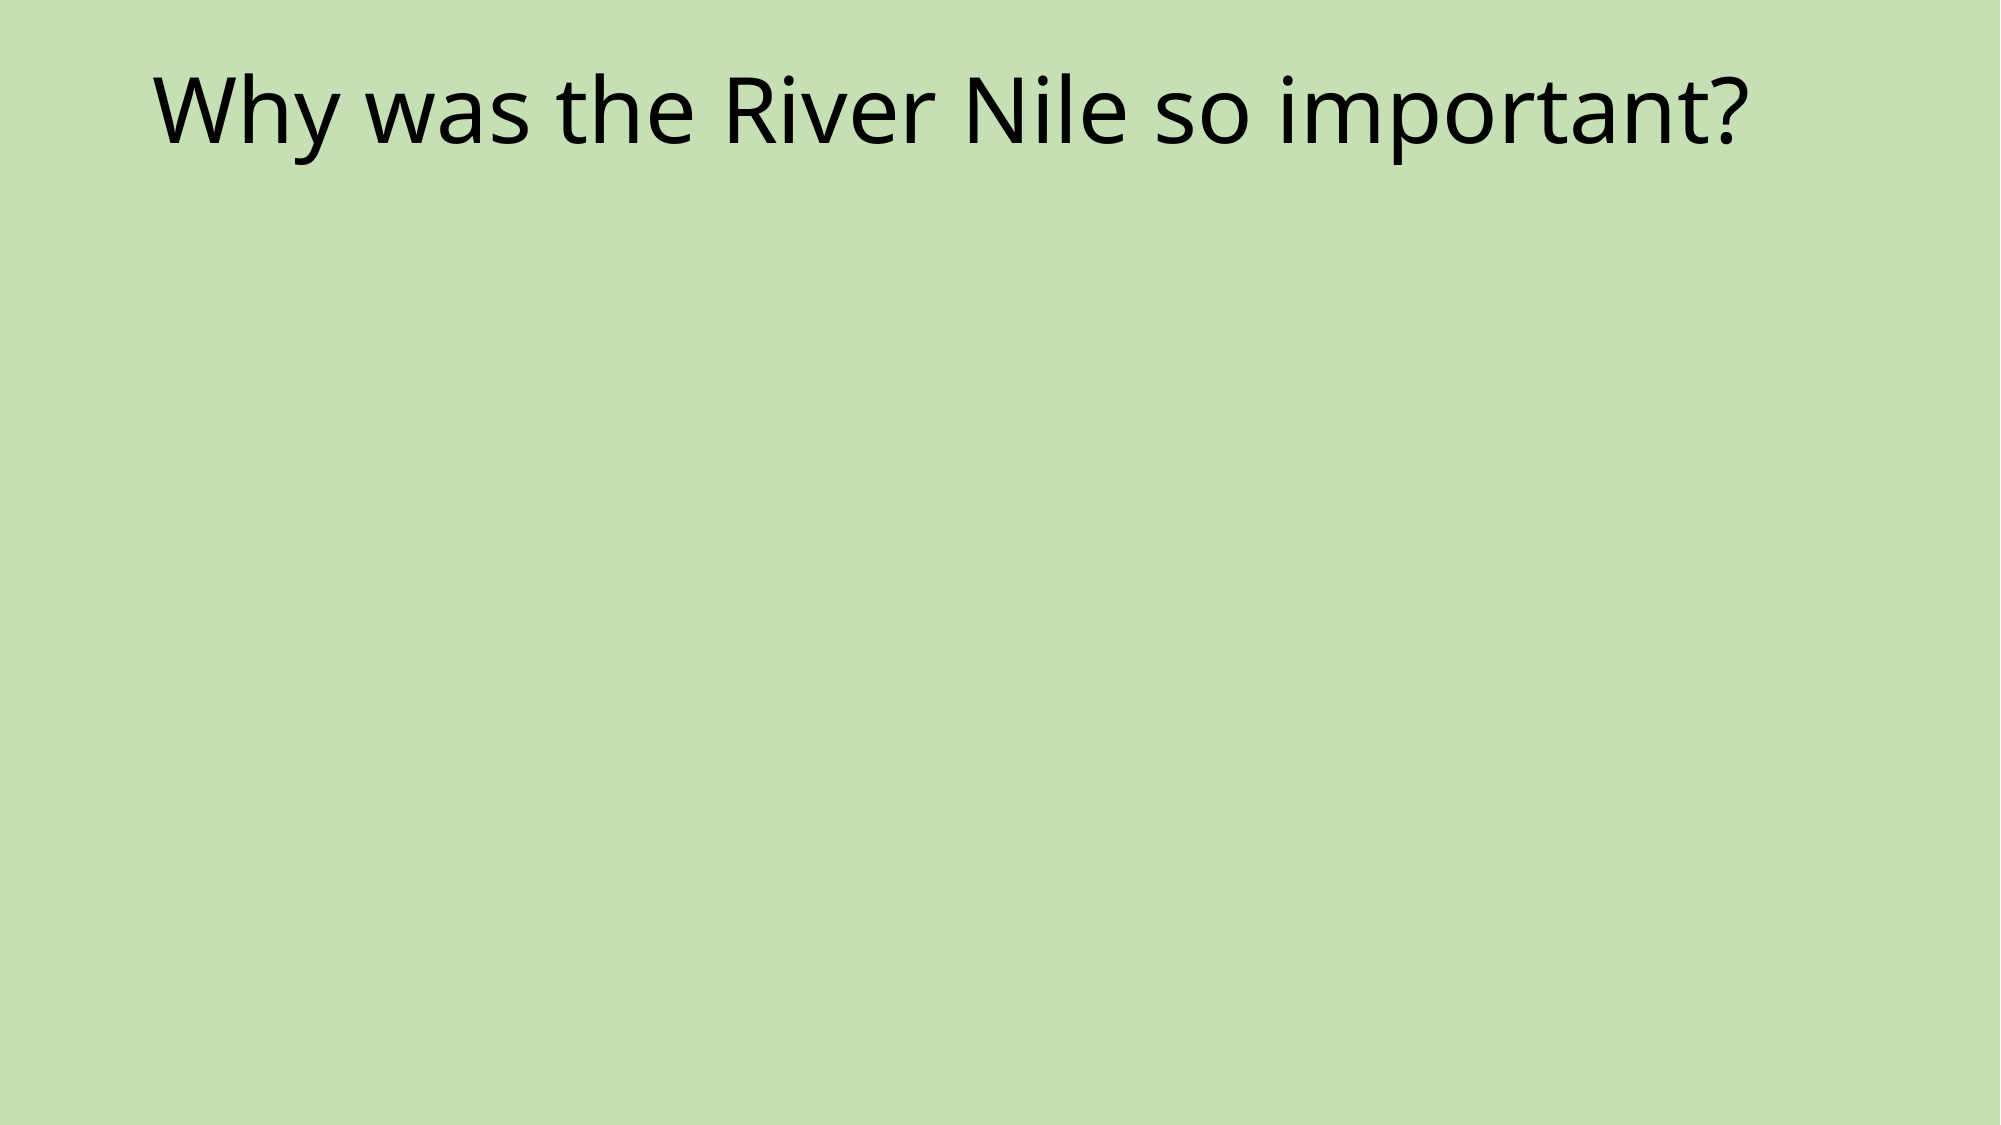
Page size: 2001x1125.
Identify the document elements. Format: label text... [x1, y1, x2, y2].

title Why was the River Nile so important? [137, 59, 1863, 278]
